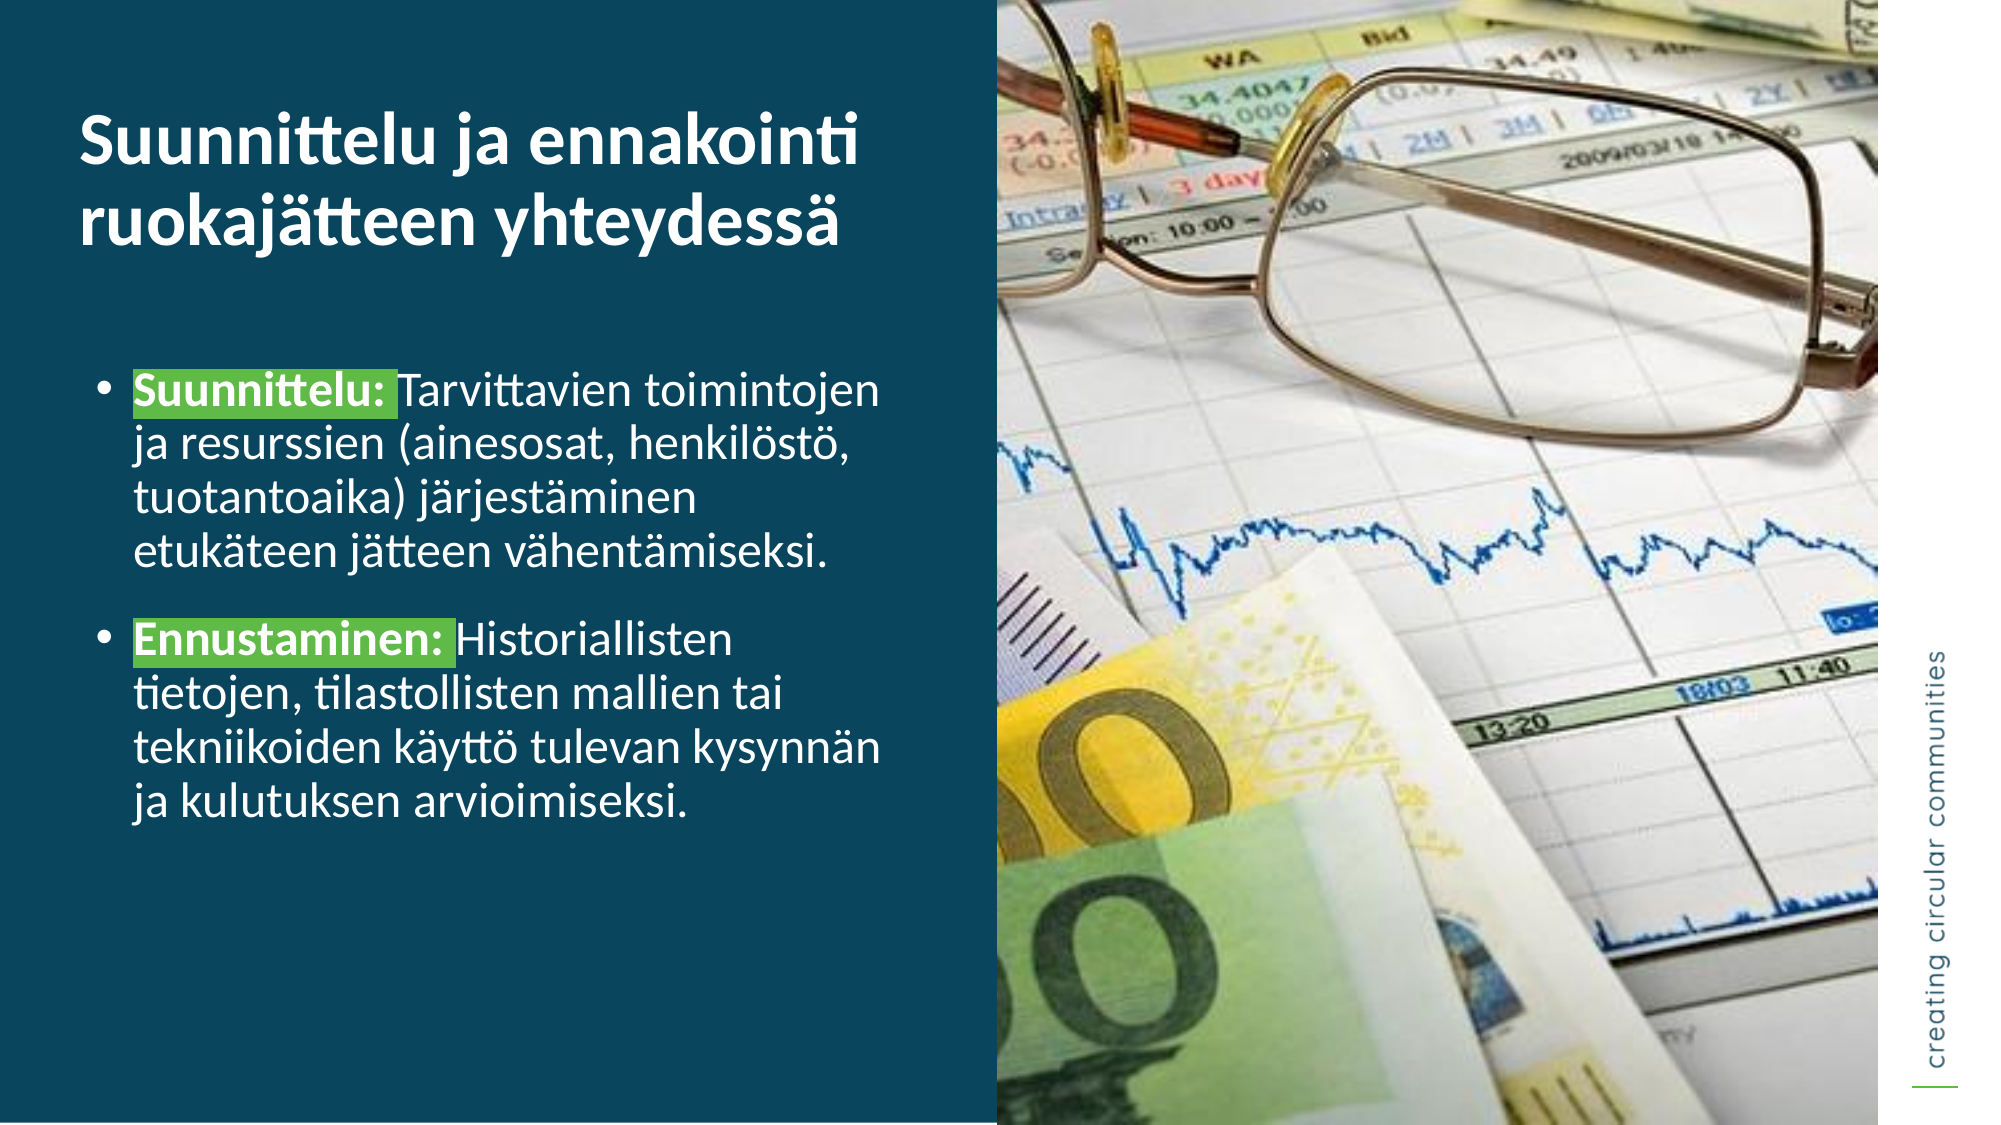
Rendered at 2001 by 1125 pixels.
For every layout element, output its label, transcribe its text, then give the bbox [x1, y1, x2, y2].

list Suunnittelu: Tarvittavien toimintojen ja resurssien (ainesosat, henkilöstö, tuotantoaika) järjestäminen etukäteen jätteen vähentämiseksi. Ennustaminen: Historiallisten tietojen, tilastollisten mallien tai tekniikoiden käyttö tulevan kysynnän ja kulutuksen arvioimiseksi. [80, 355, 900, 1033]
picture [997, 0, 1878, 1125]
list Suunnittelu ja ennakointi ruokajätteen yhteydessä [64, 92, 966, 256]
picture [1919, 637, 1955, 1075]
